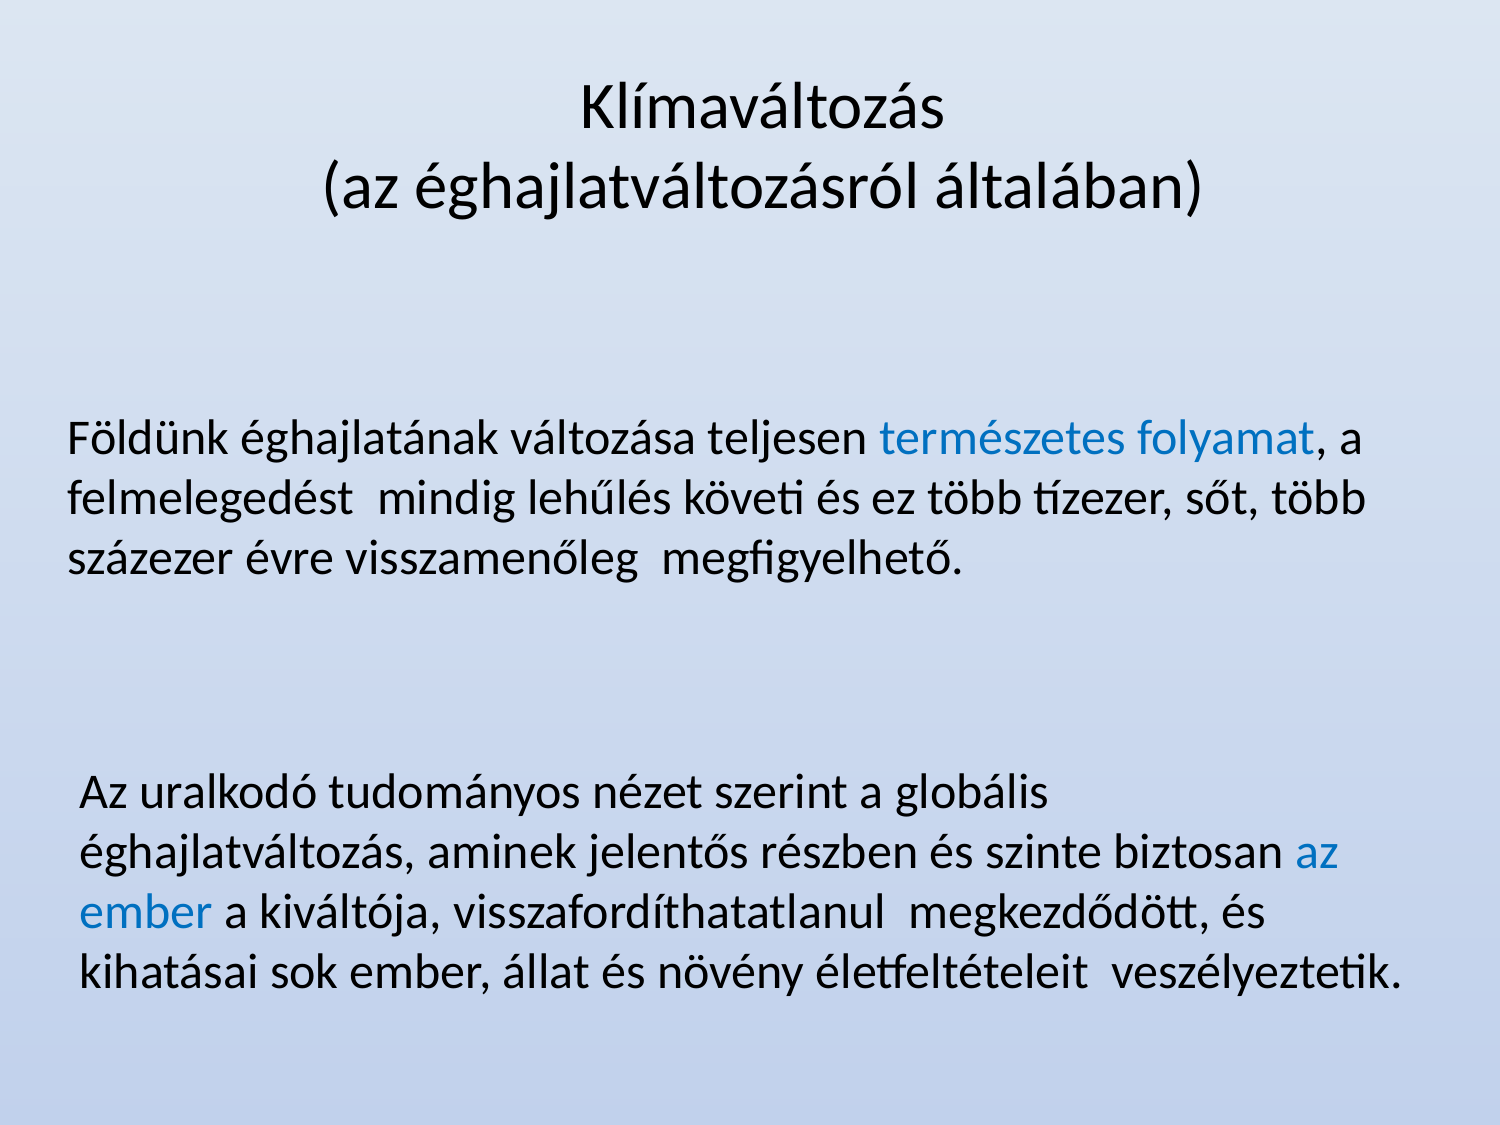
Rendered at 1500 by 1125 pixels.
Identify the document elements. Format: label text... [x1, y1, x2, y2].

text_box Földünk éghajlatának változása teljesen természetes folyamat, a felmelegedést mindig lehűlés követi és ez több tízezer, sőt, több százezer évre visszamenőleg megfigyelhető. [53, 397, 1459, 592]
text_box Klímaváltozás (az éghajlatváltozásról általában) [306, 54, 1220, 230]
text_box Az uralkodó tudományos nézet szerint a globális éghajlatváltozás, aminek jelentős részben és szinte biztosan az ember a kiváltója, visszafordíthatatlanul megkezdődött, és kihatásai sok ember, állat és növény életfeltételeit veszélyeztetik. [64, 751, 1424, 1007]
